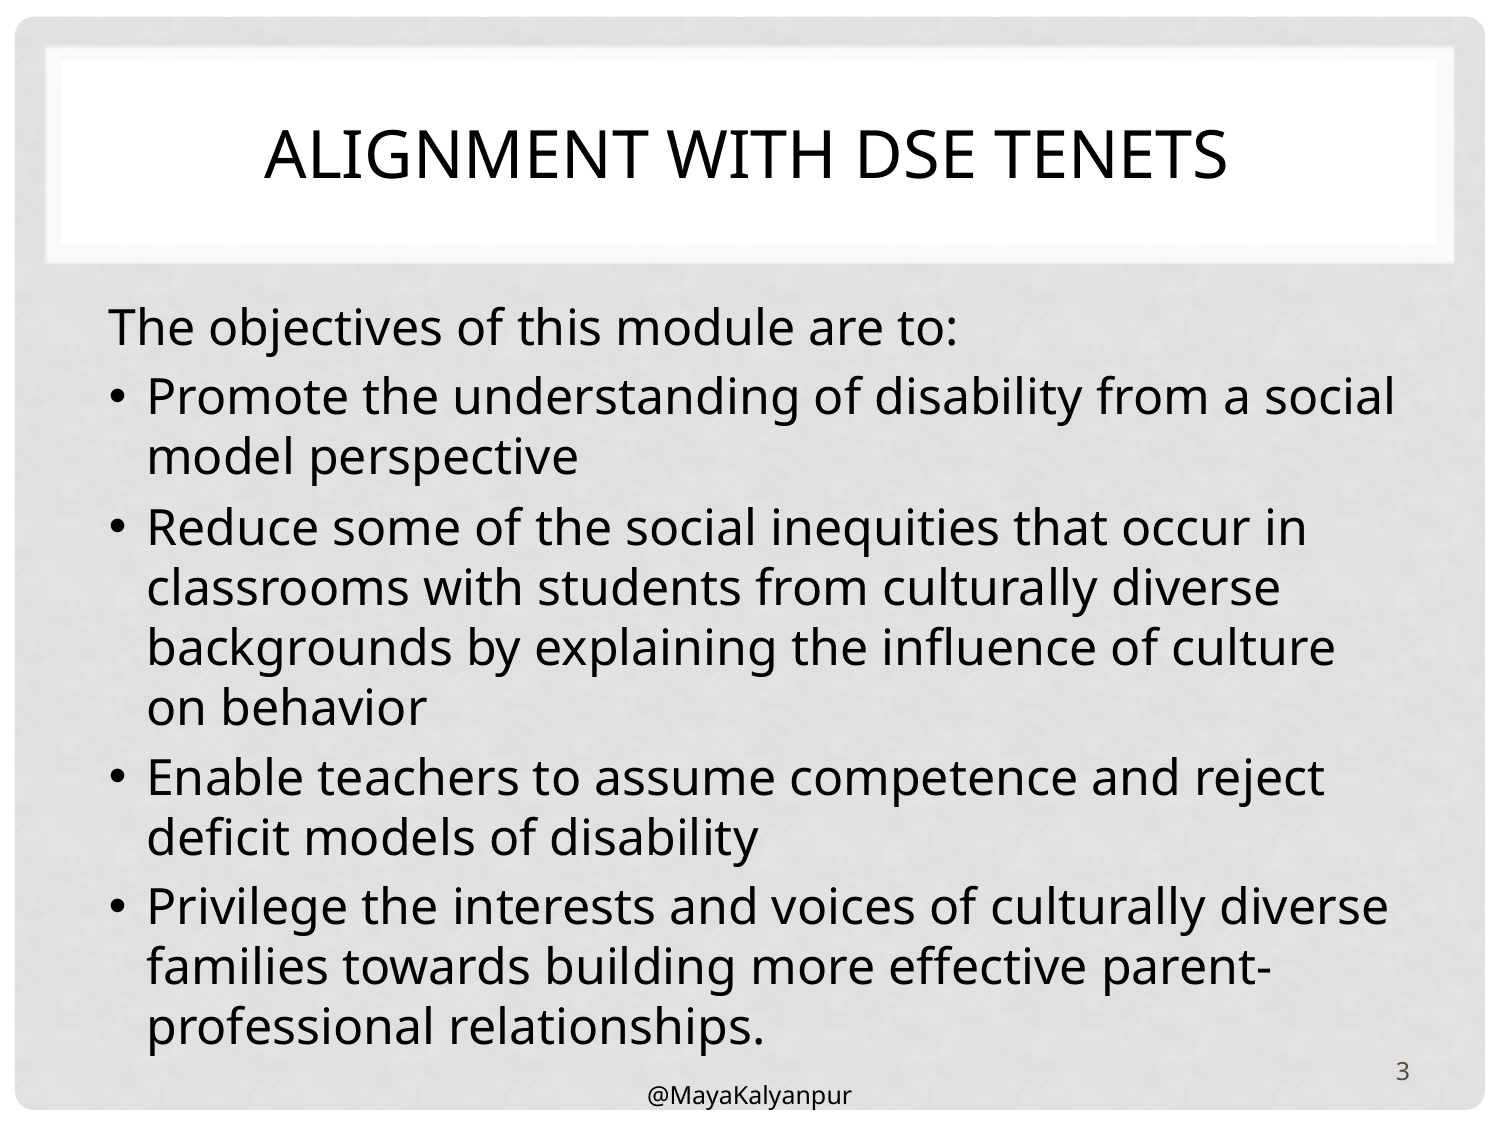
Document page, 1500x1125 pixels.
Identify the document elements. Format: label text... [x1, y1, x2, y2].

list The objectives of this module are to: Promote the understanding of disability from a social model perspective Reduce some of the social inequities that occur in classrooms with students from culturally diverse backgrounds by explaining the influence of culture on behavior Enable teachers to assume competence and reject deficit models of disability Privilege the interests and voices of culturally diverse families towards building more effective parent-professional relationships. [75, 287, 1425, 1075]
slide_number 3 [1074, 1075, 1425, 1103]
title ALIGNMENT WITH DSE TENETS [69, 66, 1425, 238]
footer @MayaKalyanpur [512, 1075, 988, 1125]
